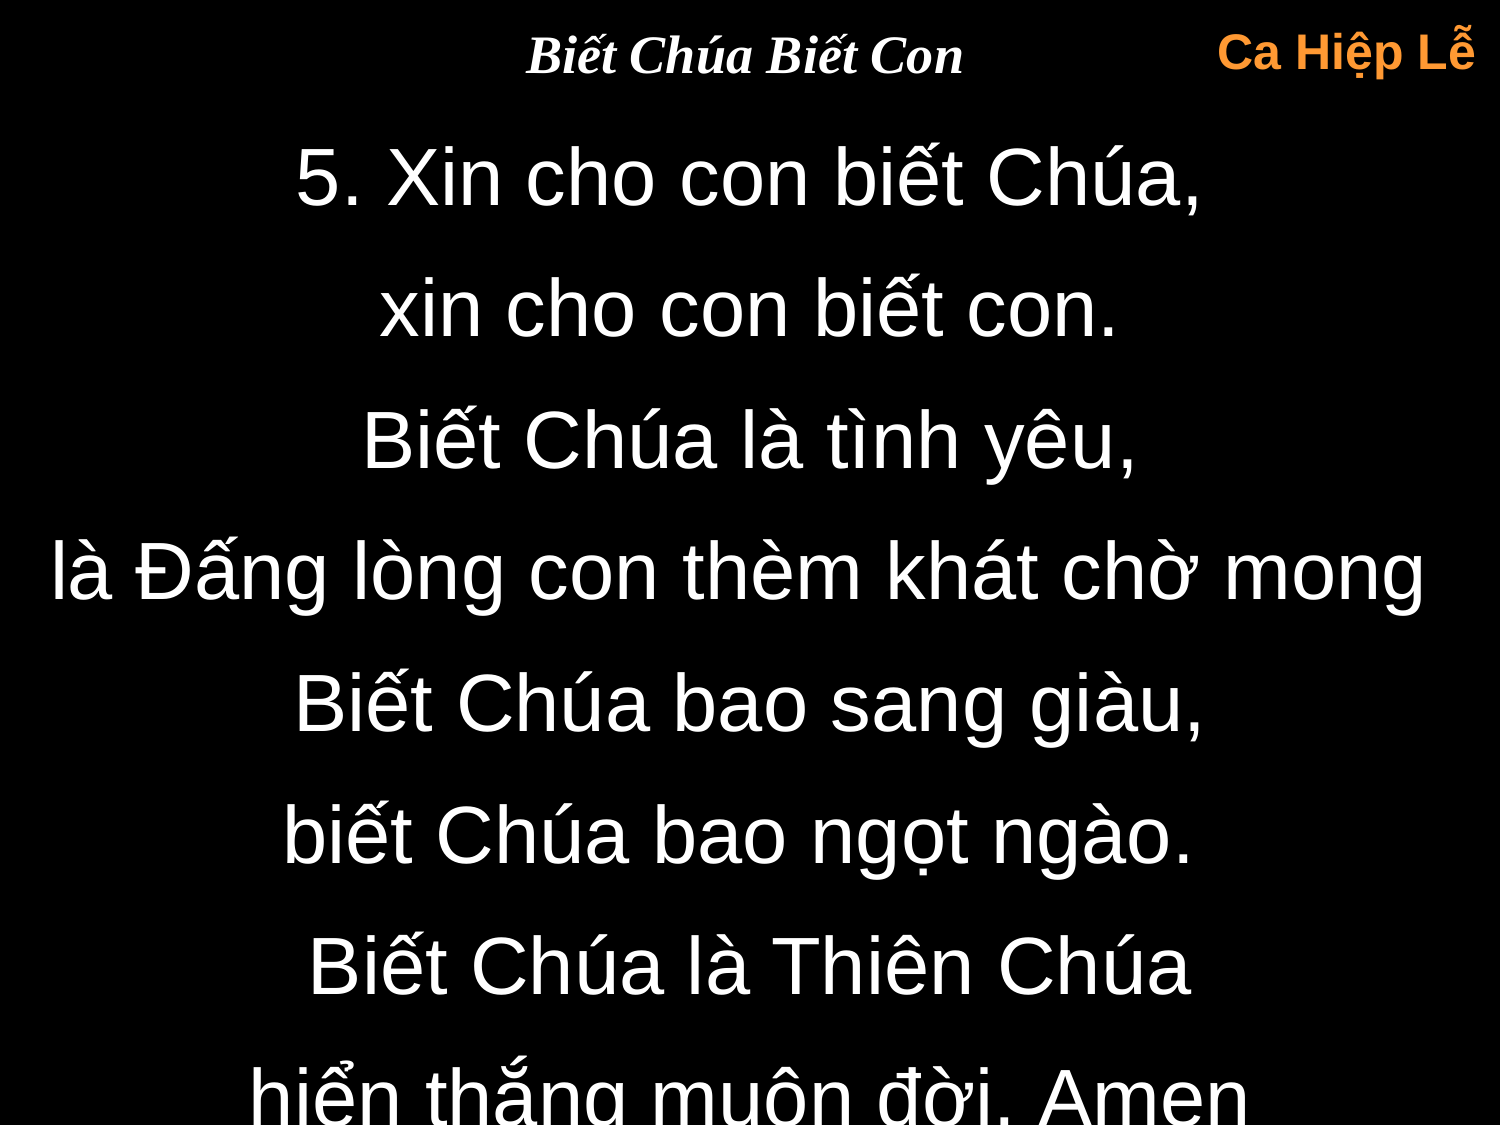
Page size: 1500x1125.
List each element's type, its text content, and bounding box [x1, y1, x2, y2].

text_box Ca Hiệp Lễ [1203, 11, 1500, 87]
text_box Biết Chúa Biết Con [0, 11, 1497, 92]
text_box 5. Xin cho con biết Chúa, xin cho con biết con. Biết Chúa là tình yêu, là Đấng lòng con thèm khát chờ mong Biết Chúa bao sang giàu, biết Chúa bao ngọt ngào. Biết Chúa là Thiên Chúa hiển thắng muôn đời. Amen [0, 87, 1500, 1125]
